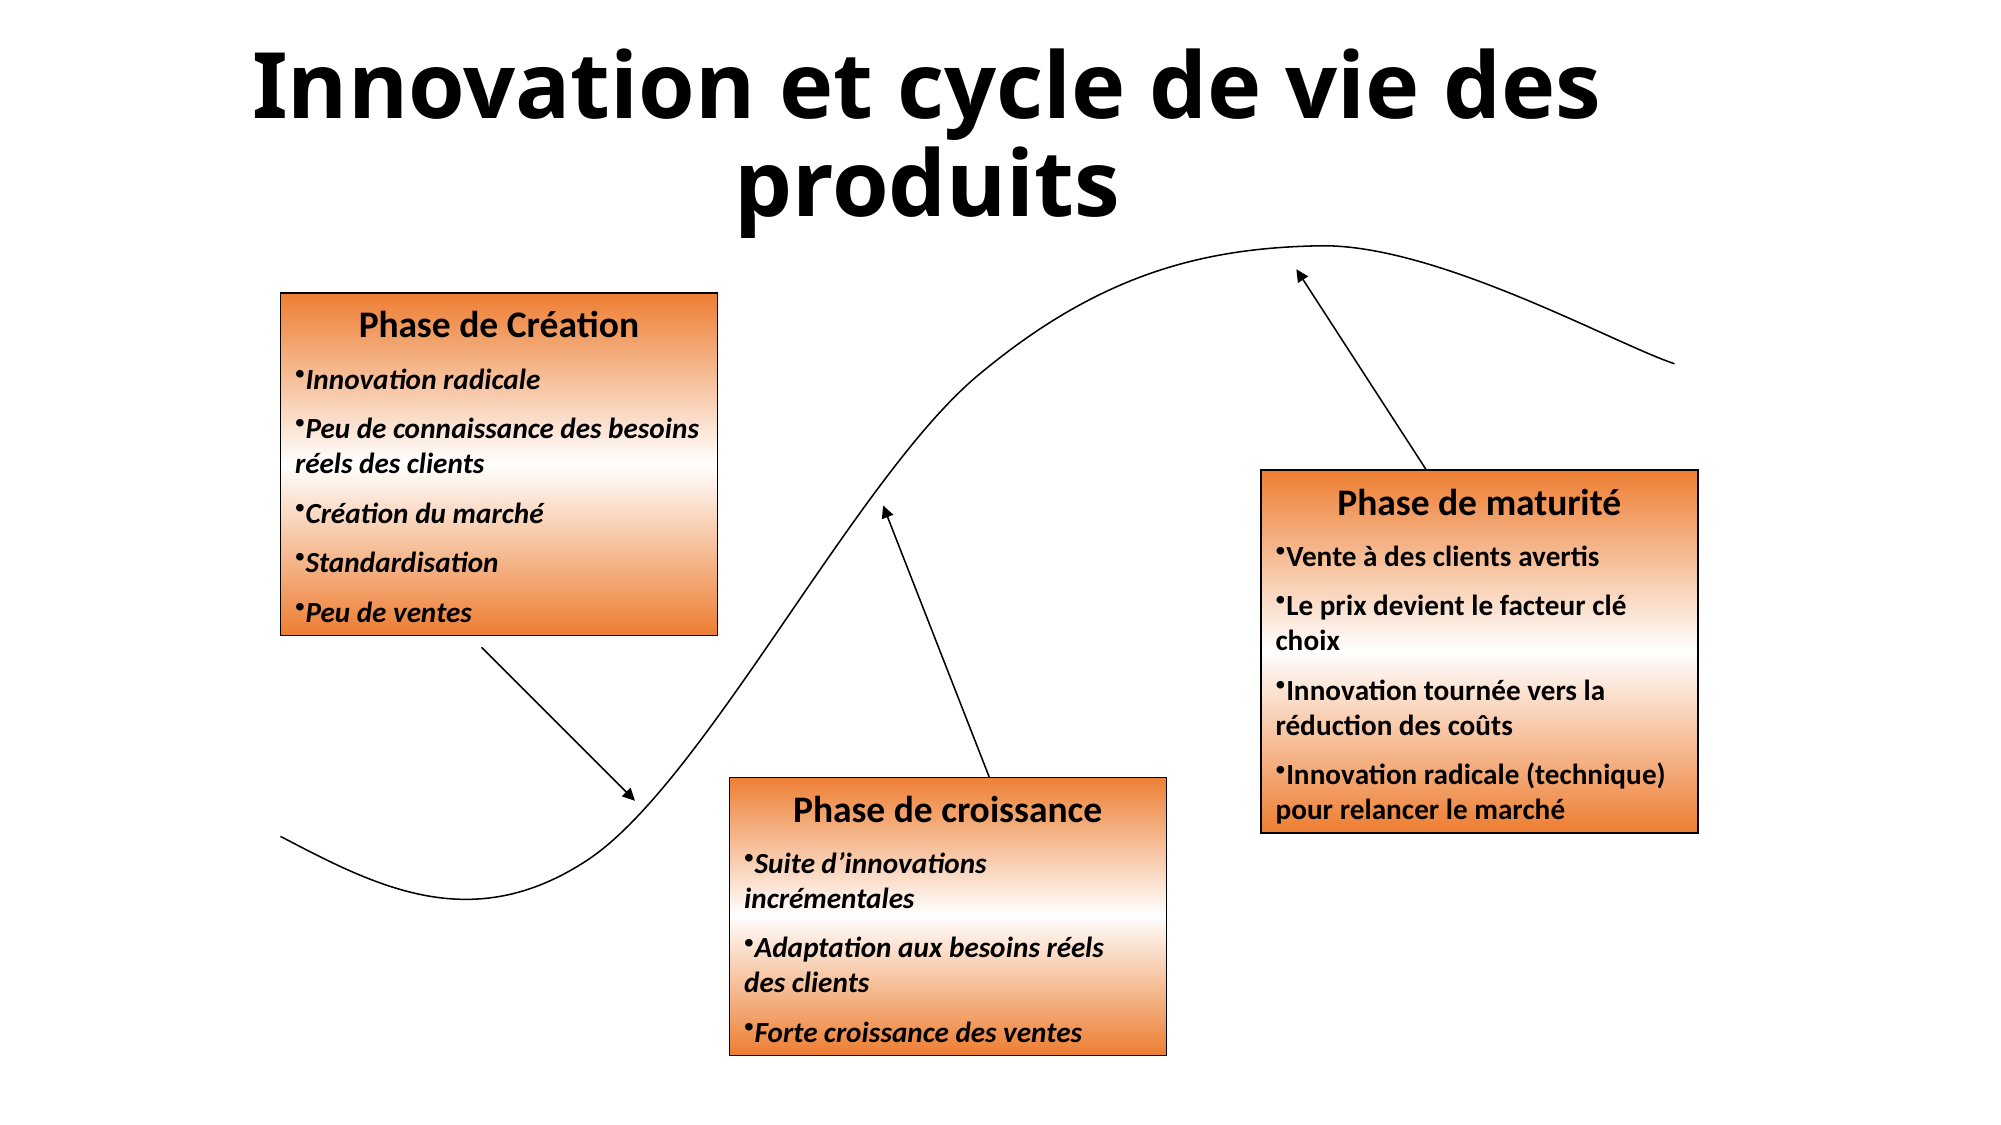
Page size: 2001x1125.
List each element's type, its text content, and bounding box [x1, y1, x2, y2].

title Innovation et cycle de vie des produits [64, 29, 1790, 247]
text_box Phase de Création Innovation radicale Peu de connaissance des besoins réels des clients Création du marché Standardisation Peu de ventes [280, 292, 718, 636]
text_box Phase de croissance Suite d’innovations incrémentales Adaptation aux besoins réels des clients Forte croissance des ventes [729, 777, 1167, 1056]
text_box [481, 647, 635, 801]
text_box [881, 505, 990, 778]
text_box [1296, 269, 1427, 471]
text_box Phase de maturité Vente à des clients avertis Le prix devient le facteur clé choix Innovation tournée vers la réduction des coûts Innovation radicale (technique) pour relancer le marché [1260, 470, 1699, 833]
text_box [280, 245, 1675, 900]
